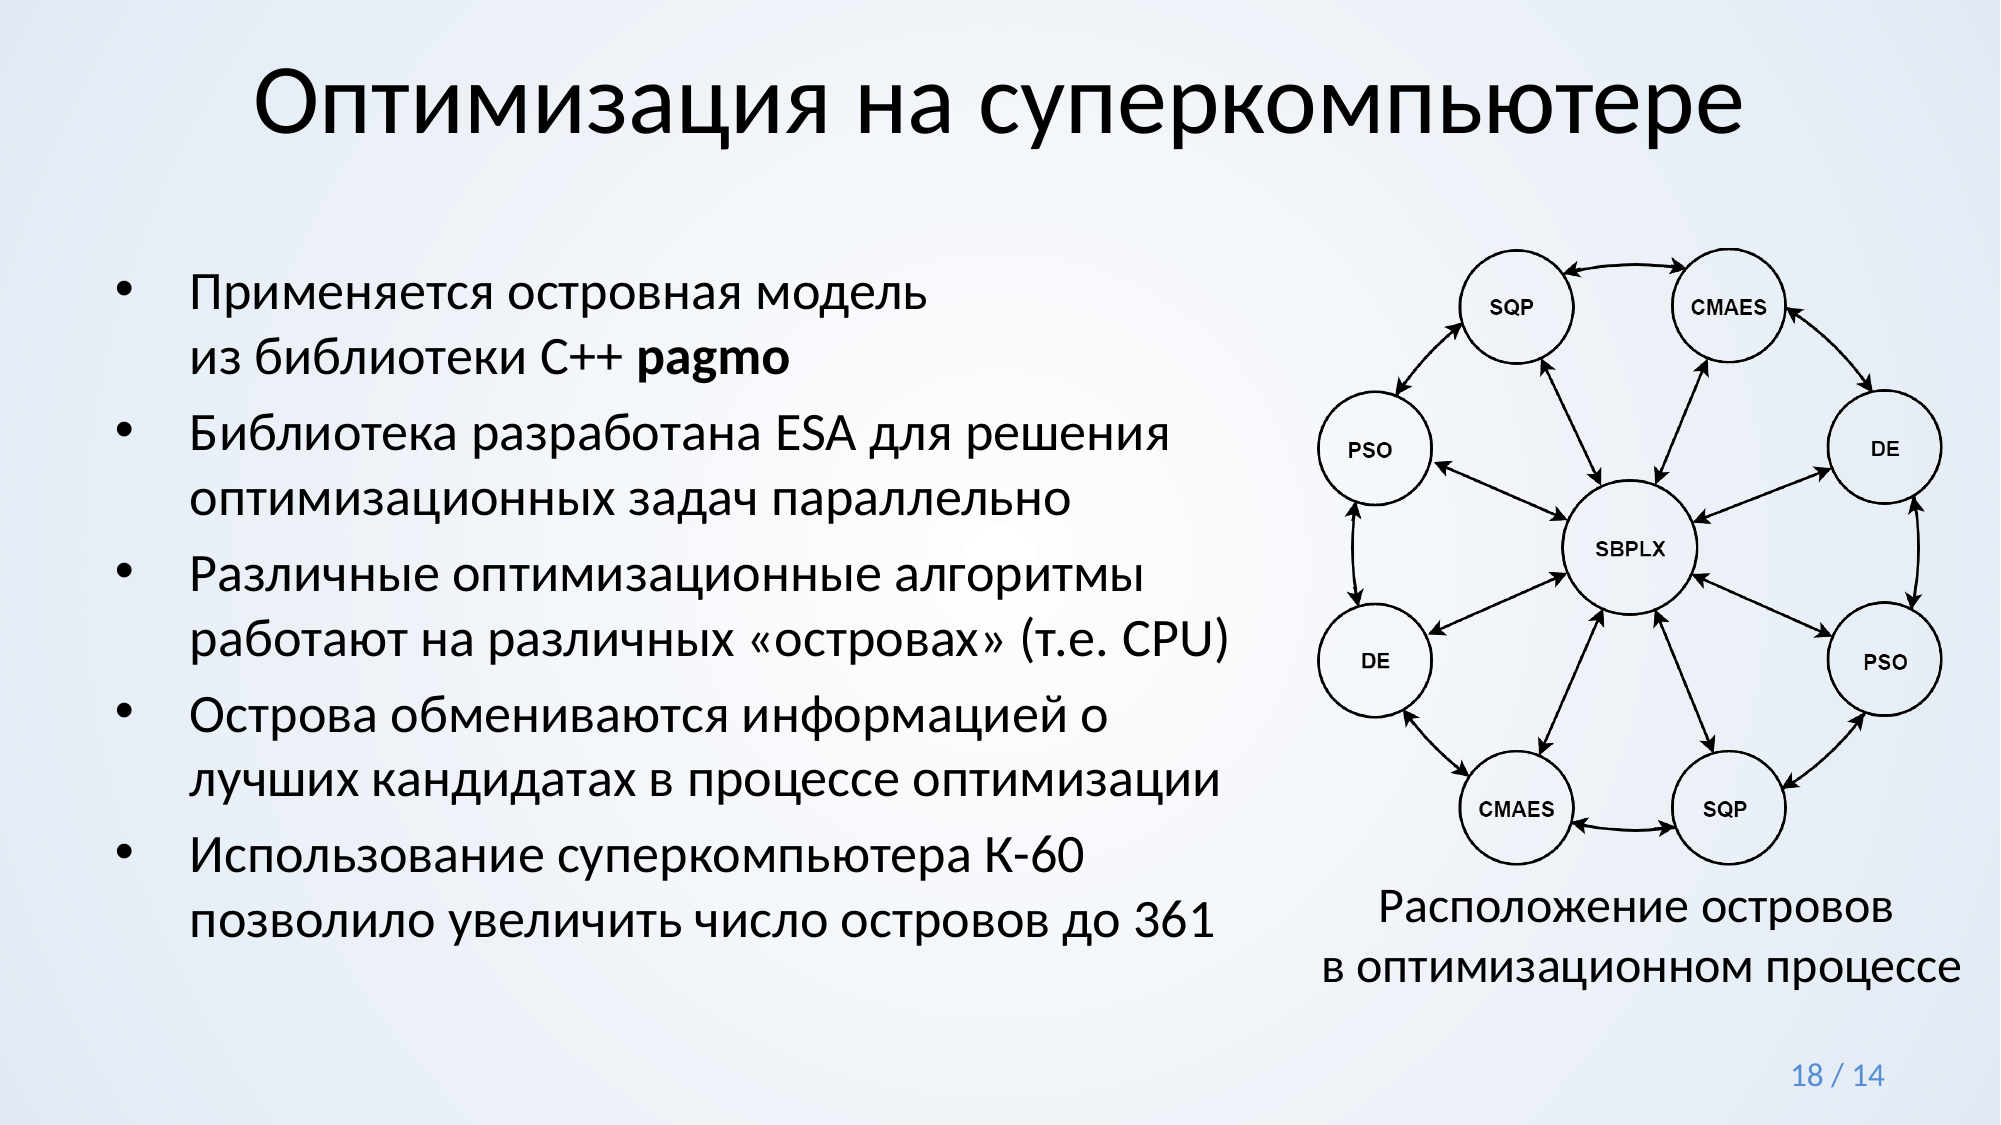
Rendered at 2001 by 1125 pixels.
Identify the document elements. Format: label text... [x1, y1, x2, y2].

list Применяется островная модель из библиотеки C++ pagmo Библиотека разработана ESA для решения оптимизационных задач параллельно Различные оптимизационные алгоритмы работают на различных «островах» (т.е. CPU) Острова обмениваются информацией о лучших кандидатах в процессе оптимизации Использование суперкомпьютера К-60 позволило увеличить число островов до 361 [99, 248, 1294, 977]
picture [1316, 247, 1943, 866]
slide_number 18 / 14 [1433, 1042, 1900, 1103]
title Оптимизация на суперкомпьютере [99, 0, 1900, 188]
text_box Расположение островов в оптимизационном процессе [1293, 865, 1992, 1001]
